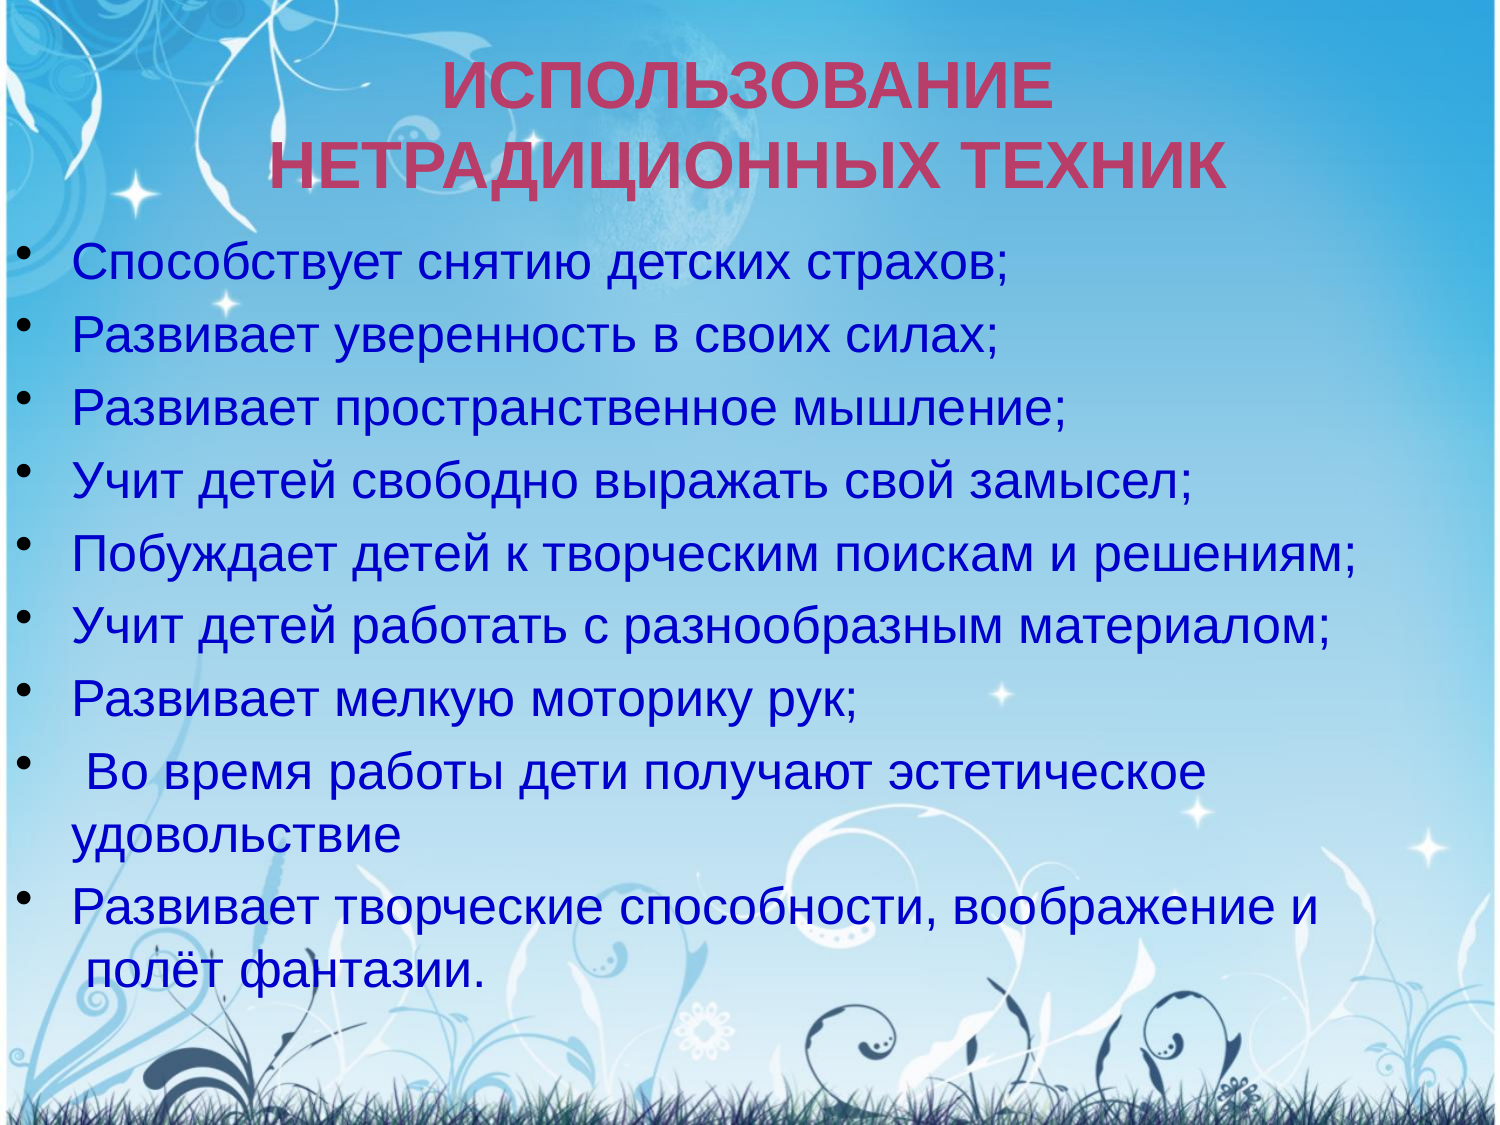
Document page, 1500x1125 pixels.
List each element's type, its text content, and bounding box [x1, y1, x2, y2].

picture [0, 0, 1500, 1125]
list Способствует снятию детских страхов; Развивает уверенность в своих силах; Развивает пространственное мышление; Учит детей свободно выражать свой замысел; Побуждает детей к творческим поискам и решениям; Учит детей работать с разнообразным материалом; Развивает мелкую моторику рук; Во время работы дети получают эстетическое удовольствие Развивает творческие способности, воображение и полёт фантазии. [0, 219, 1480, 1125]
title Использование нетрадиционных техник [230, 101, 1267, 219]
